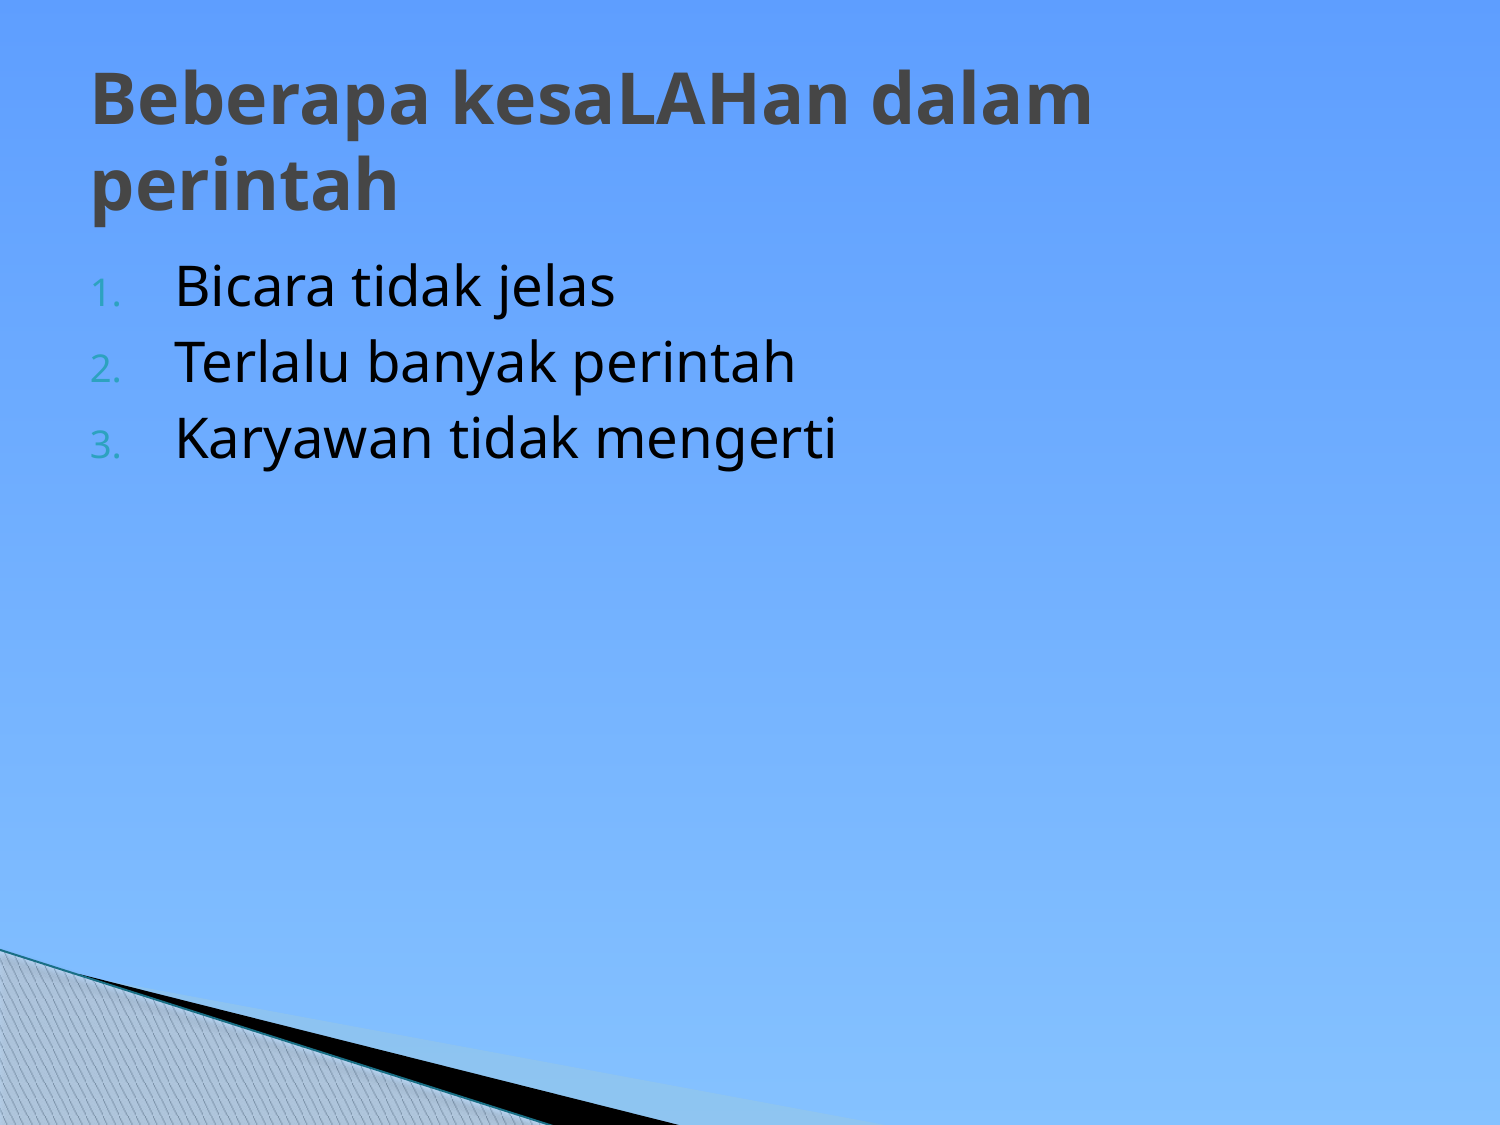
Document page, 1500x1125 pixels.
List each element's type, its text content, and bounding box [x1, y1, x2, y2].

title Beberapa kesaLAHan dalam perintah [75, 45, 1425, 233]
list Bicara tidak jelas Terlalu banyak perintah Karyawan tidak mengerti [75, 243, 1425, 986]
